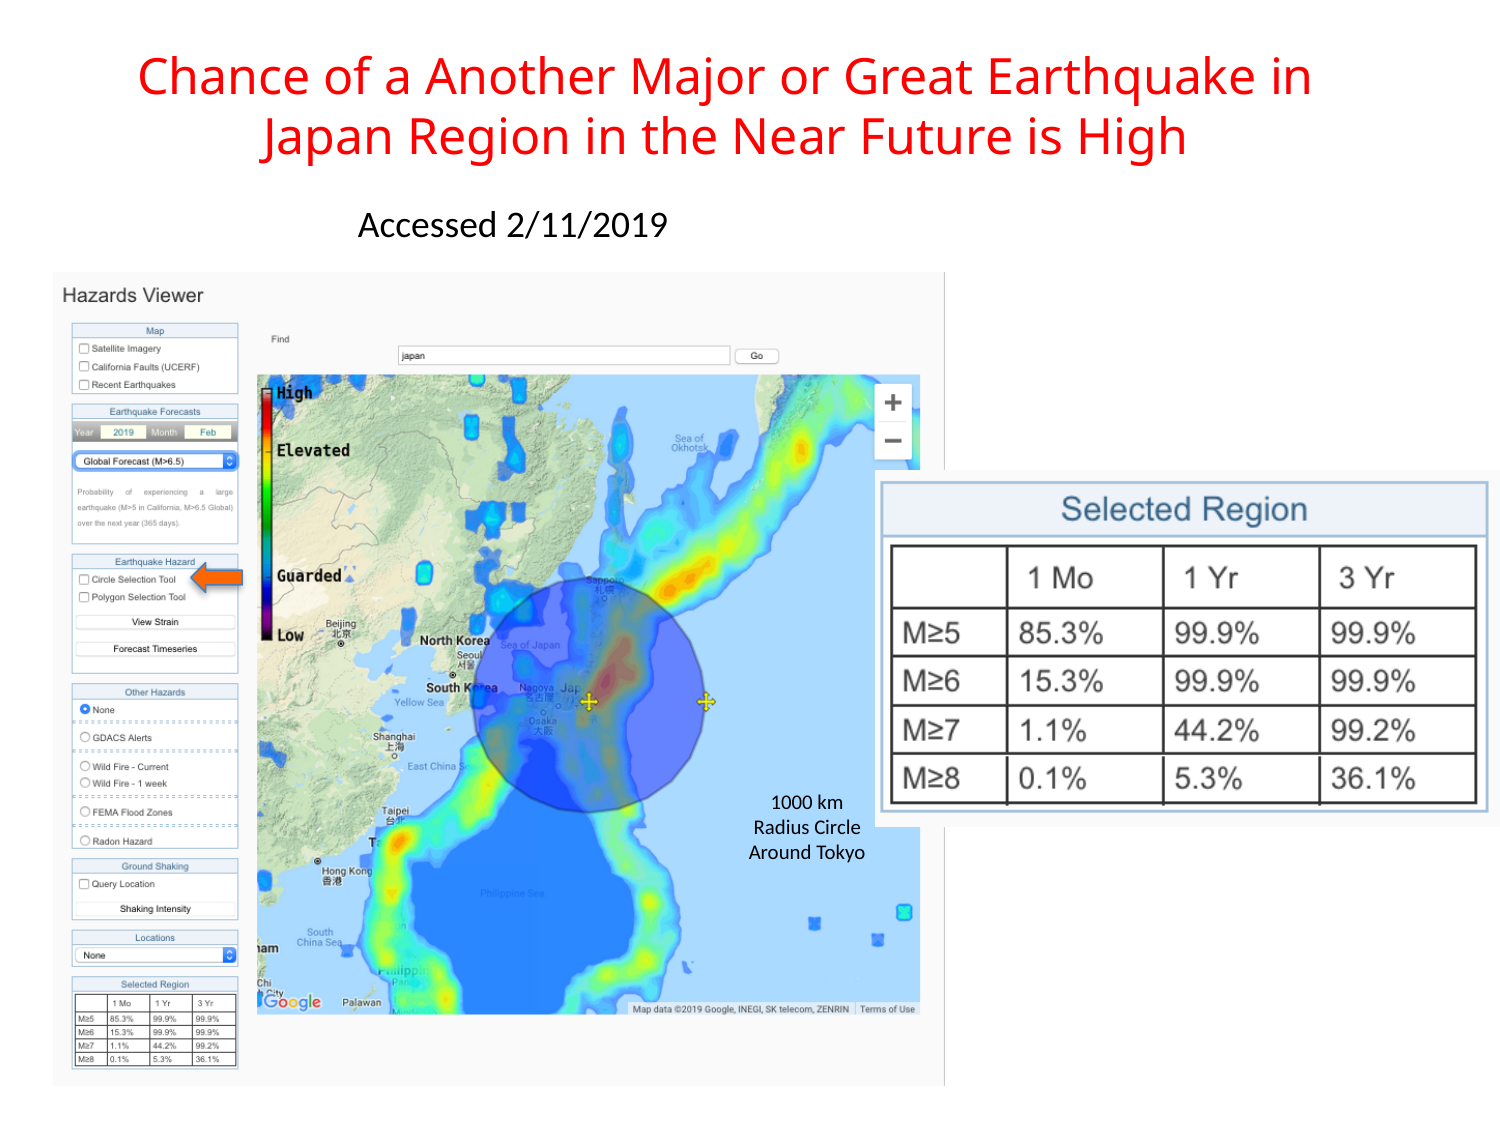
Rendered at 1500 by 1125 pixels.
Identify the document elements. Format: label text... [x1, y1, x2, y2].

picture [53, 272, 1500, 1087]
text_box Accessed 2/11/2019 [343, 192, 691, 253]
text_box Chance of a Another Major or Great Earthquake in Japan Region in the Near Future is High [96, 36, 1356, 172]
